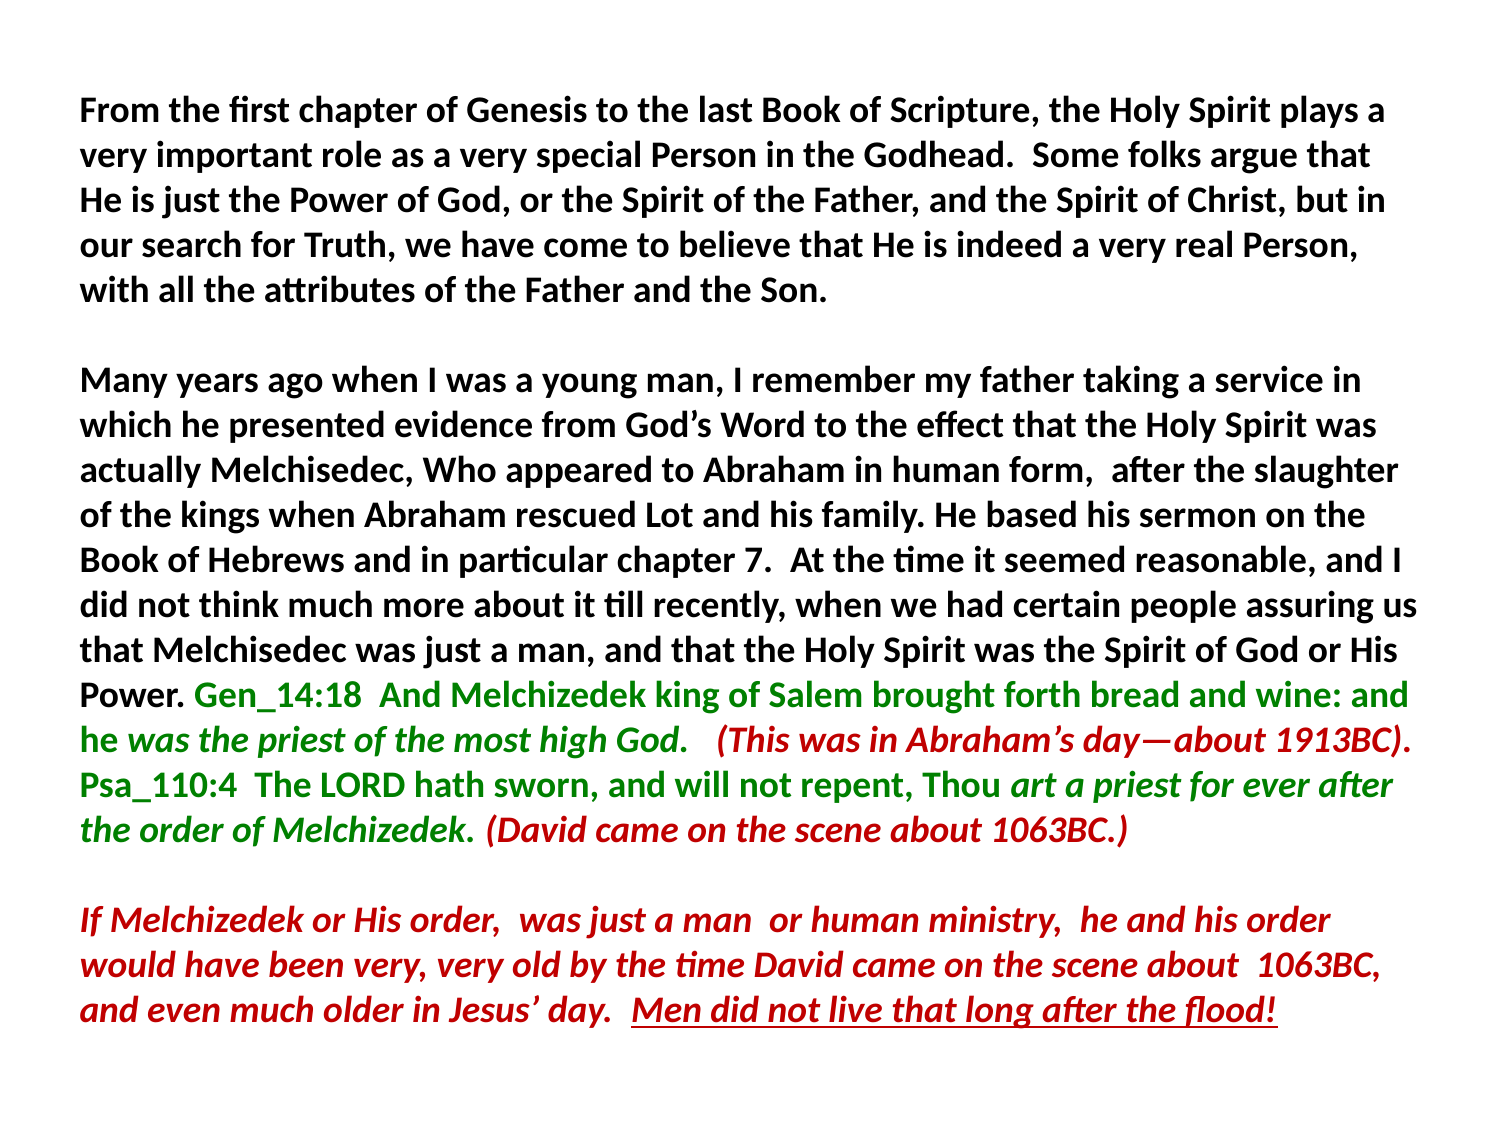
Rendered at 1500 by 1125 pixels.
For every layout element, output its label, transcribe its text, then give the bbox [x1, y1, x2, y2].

text_box From the first chapter of Genesis to the last Book of Scripture, the Holy Spirit plays a very important role as a very special Person in the Godhead. Some folks argue that He is just the Power of God, or the Spirit of the Father, and the Spirit of Christ, but in our search for Truth, we have come to believe that He is indeed a very real Person, with all the attributes of the Father and the Son. Many years ago when I was a young man, I remember my father taking a service in which he presented evidence from God’s Word to the effect that the Holy Spirit was actually Melchisedec, Who appeared to Abraham in human form, after the slaughter of the kings when Abraham rescued Lot and his family. He based his sermon on the Book of Hebrews and in particular chapter 7. At the time it seemed reasonable, and I did not think much more about it till recently, when we had certain people assuring us that Melchisedec was just a man, and that the Holy Spirit was the Spirit of God or His Power. Gen_14:18 And Melchizedek king of Salem brought forth bread and wine: and he was the priest of the most high God. (This was in Abraham’s day—about 1913BC). Psa_110:4 The LORD hath sworn, and will not repent, Thou art a priest for ever after the order of Melchizedek. (David came on the scene about 1063BC.) If Melchizedek or His order, was just a man or human ministry, he and his order would have been very, very old by the time David came on the scene about 1063BC, and even much older in Jesus’ day. Men did not live that long after the flood! [64, 78, 1436, 1038]
